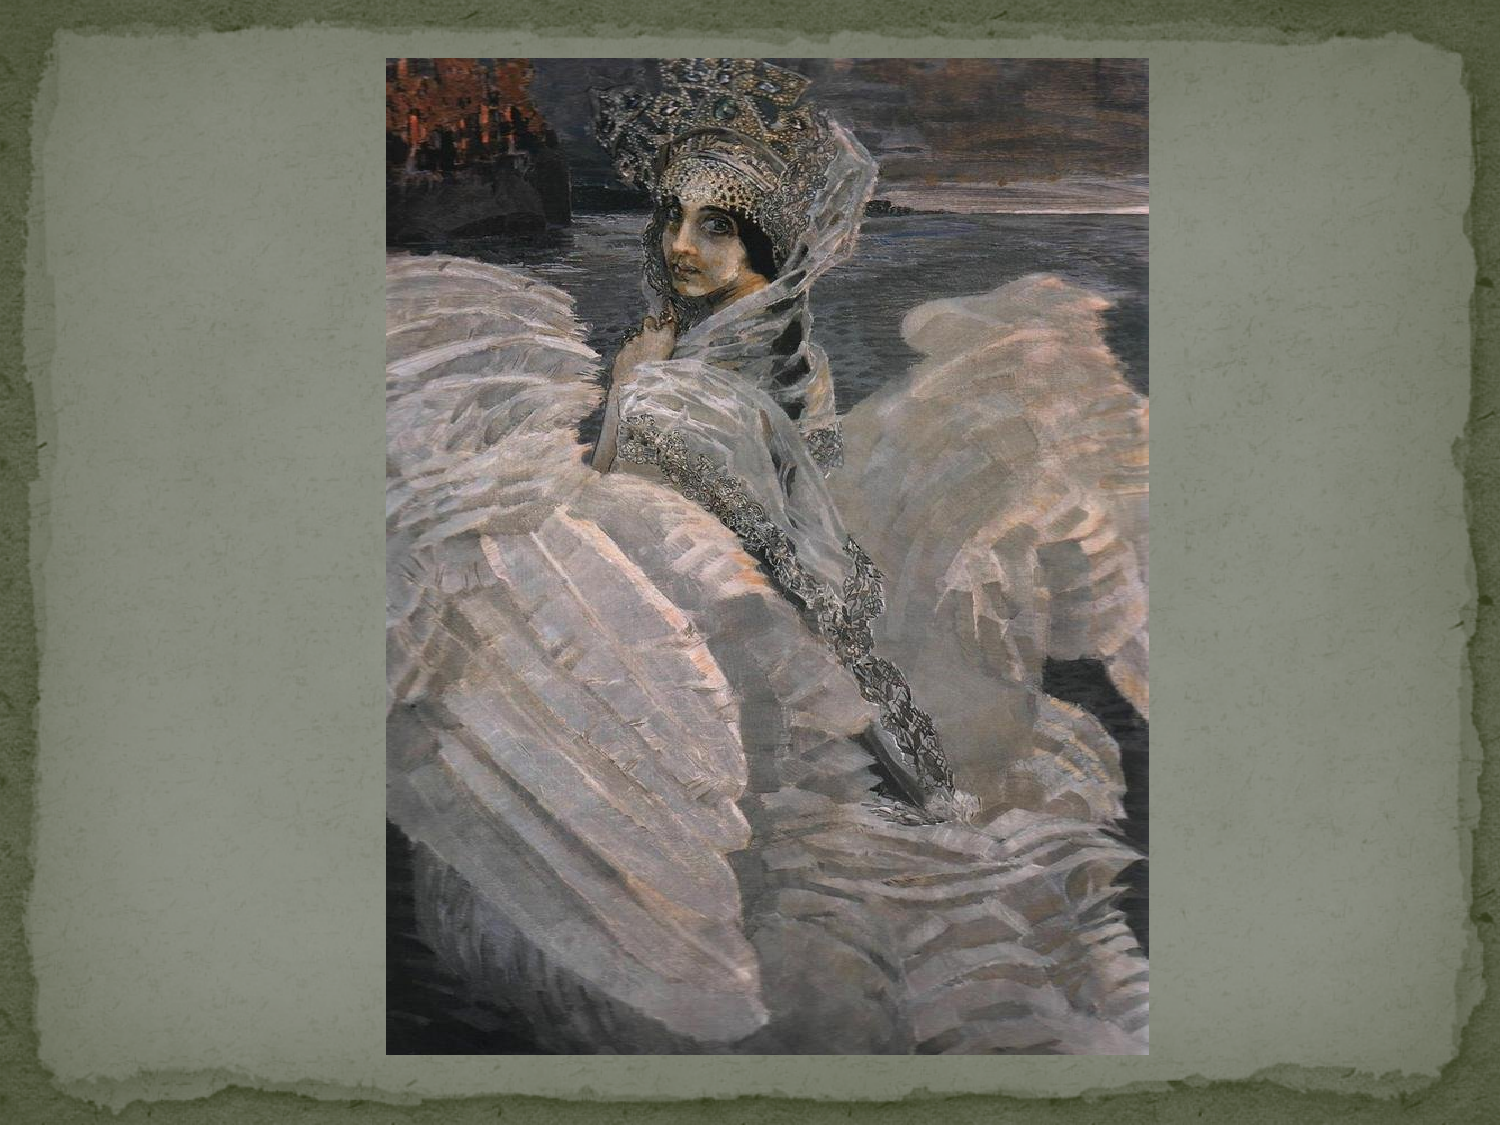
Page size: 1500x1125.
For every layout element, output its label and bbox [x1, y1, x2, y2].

picture [386, 58, 1149, 1055]
